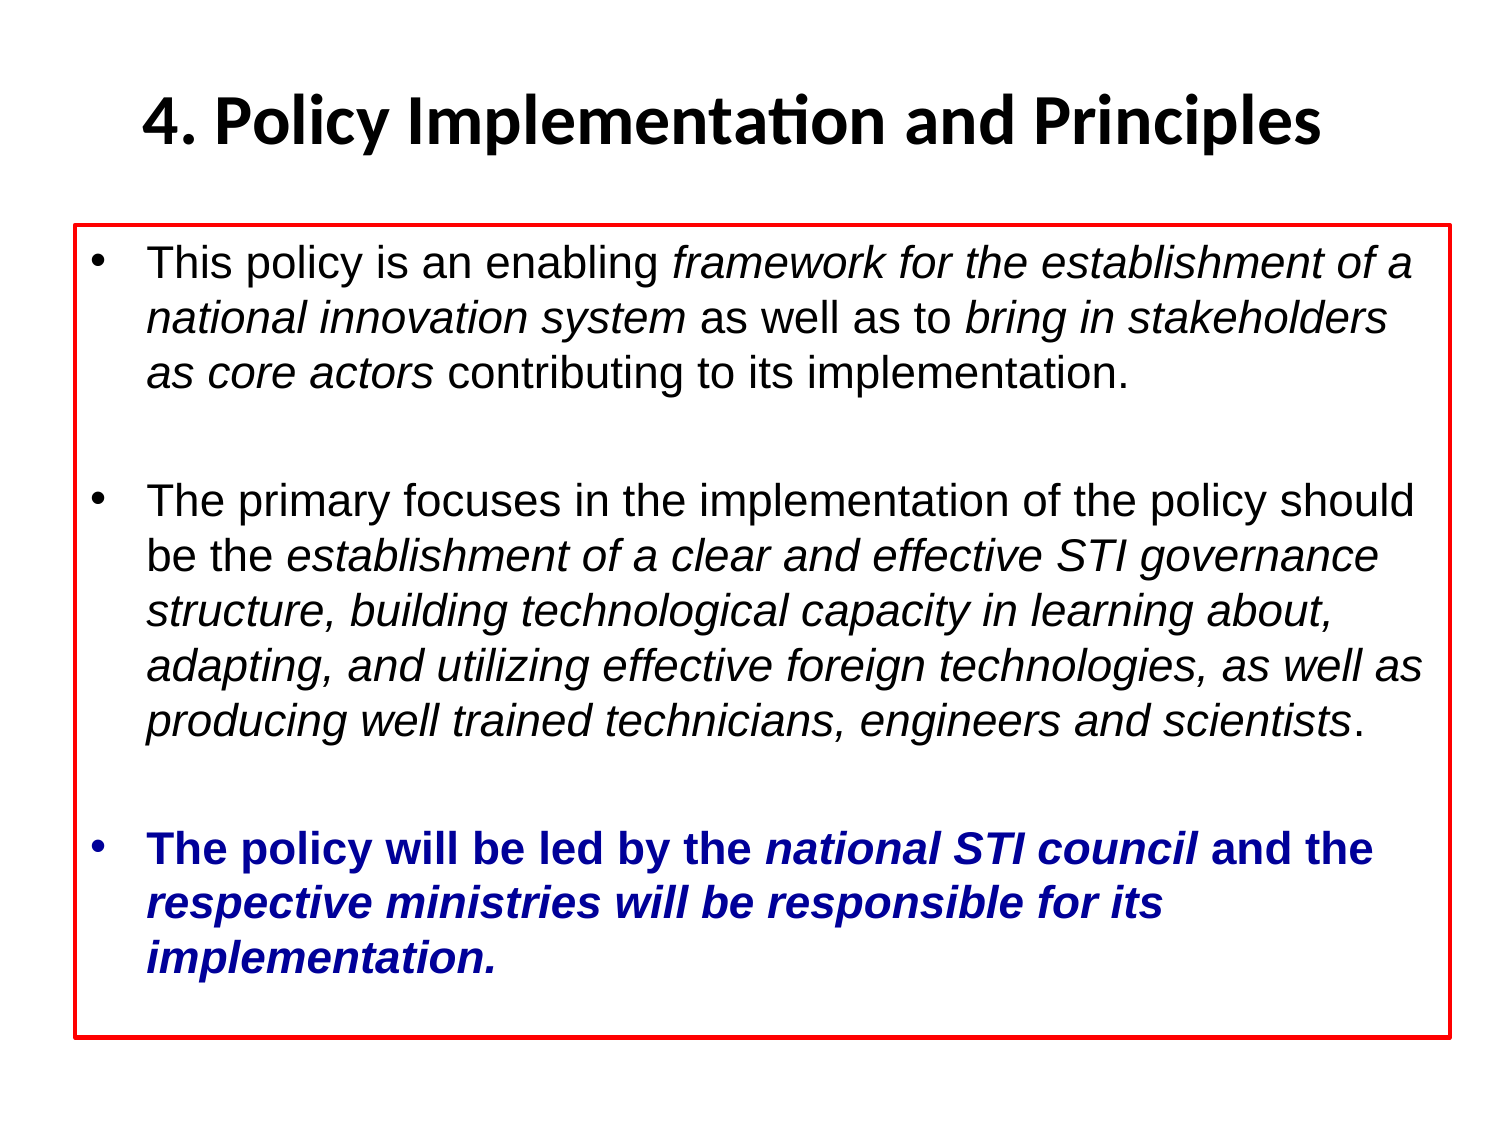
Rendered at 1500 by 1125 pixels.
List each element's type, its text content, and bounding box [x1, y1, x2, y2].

title 4. Policy Implementation and Principles [75, 45, 1425, 188]
list This policy is an enabling framework for the establishment of a national innovation system as well as to bring in stakeholders as core actors contributing to its implementation. The primary focuses in the implementation of the policy should be the establishment of a clear and effective STI governance structure, building technological capacity in learning about, adapting, and utilizing effective foreign technologies, as well as producing well trained technicians, engineers and scientists. The policy will be led by the national STI council and the respective ministries will be responsible for its implementation. [75, 224, 1450, 1038]
